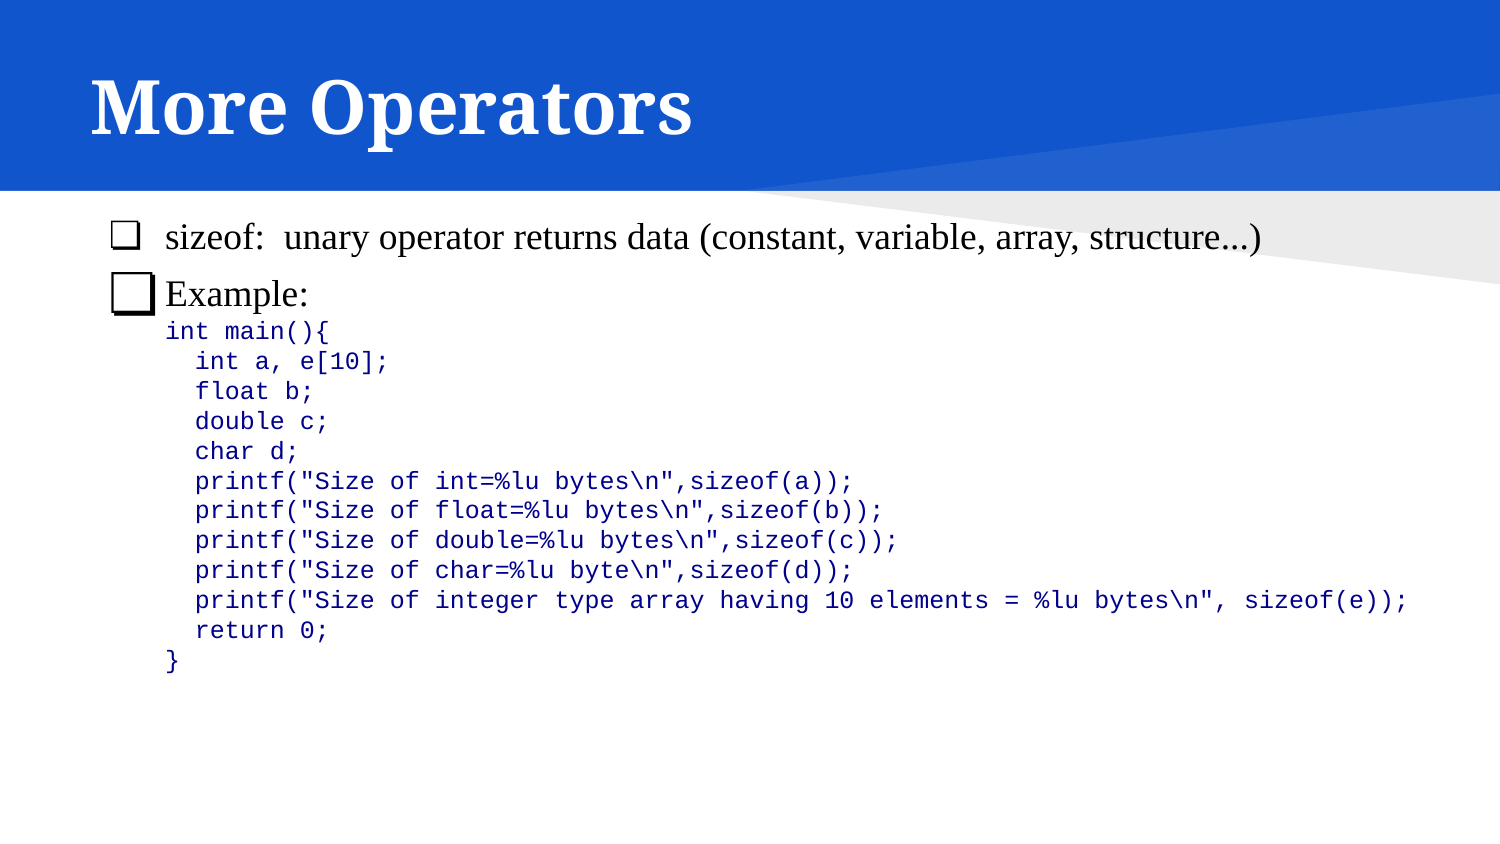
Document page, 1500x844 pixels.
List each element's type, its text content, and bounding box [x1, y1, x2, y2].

list sizeof: unary operator returns data (constant, variable, array, structure...) Example: int main(){ int a, e[10]; float b; double c; char d; printf("Size of int=%lu bytes\n",sizeof(a)); printf("Size of float=%lu bytes\n",sizeof(b)); printf("Size of double=%lu bytes\n",sizeof(c)); printf("Size of char=%lu byte\n",sizeof(d)); printf("Size of integer type array having 10 elements = %lu bytes\n", sizeof(e)); return 0; } [75, 196, 1449, 808]
title More Operators [75, 33, 1425, 175]
